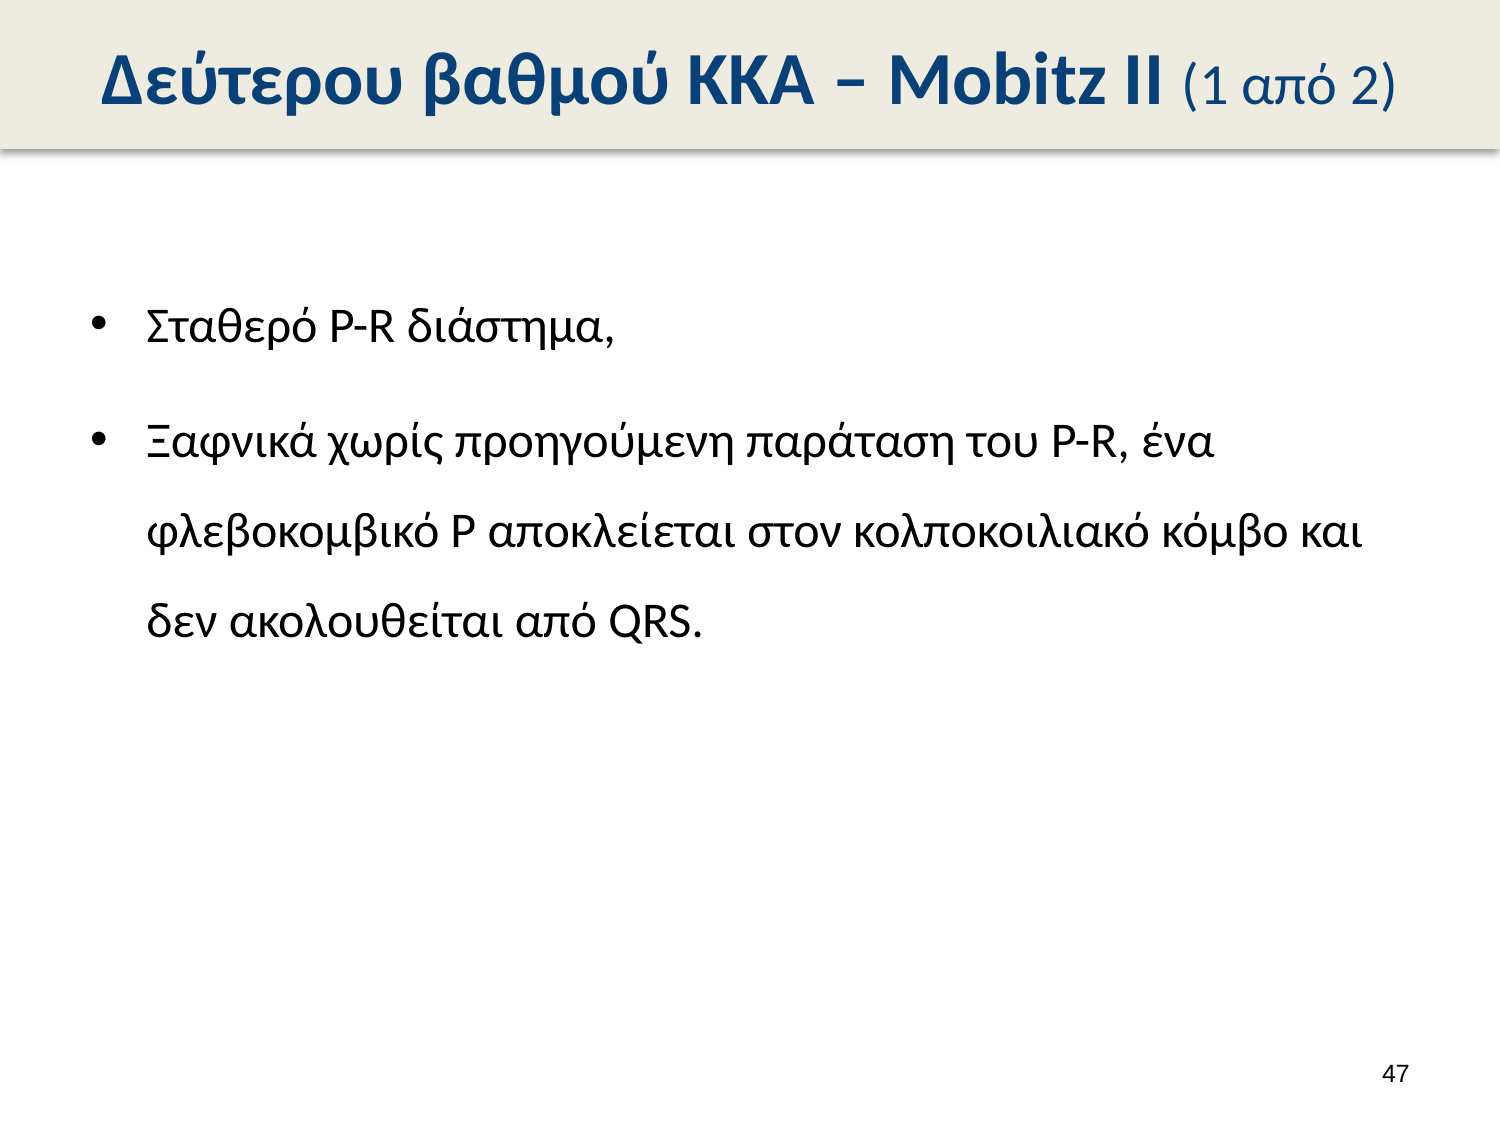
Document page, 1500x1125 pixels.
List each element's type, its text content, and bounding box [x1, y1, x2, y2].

list Σταθερό P-R διάστημα, Ξαφνικά χωρίς προηγούμενη παράταση του P-R, ένα φλεβοκομβικό Ρ αποκλείεται στον κολποκοιλιακό κόμβο και δεν ακολουθείται από QRS. [75, 255, 1425, 1024]
slide_number 46 [1074, 1042, 1425, 1103]
title Δεύτερου βαθμού ΚΚΑ – Mobitz II (1 από 2) [0, 0, 1500, 149]
